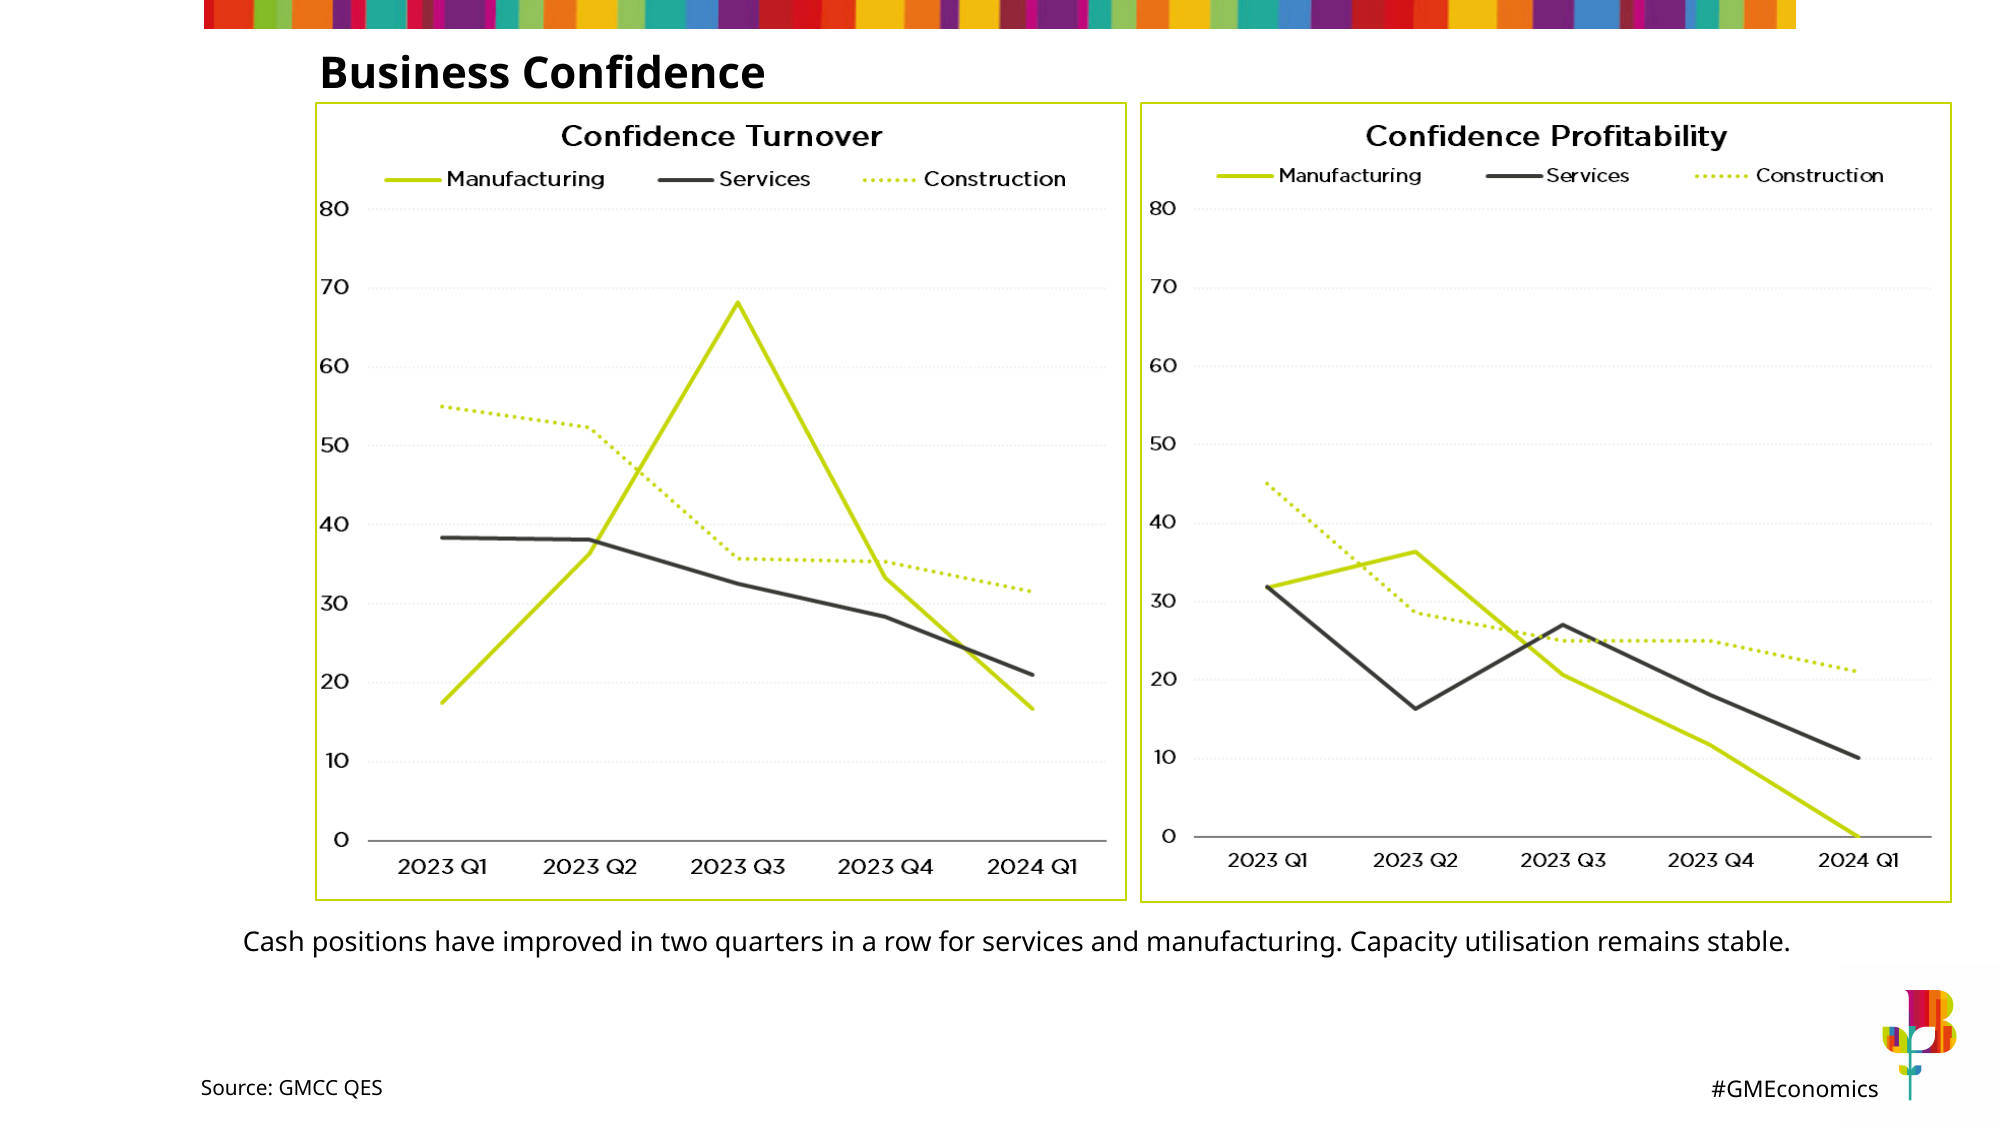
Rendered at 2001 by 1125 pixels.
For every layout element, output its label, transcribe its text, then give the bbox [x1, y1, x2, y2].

picture [1140, 102, 1952, 903]
picture [315, 102, 1127, 901]
text_box #GMEconomics [1696, 1067, 1894, 1110]
text_box Cash positions have improved in two quarters in a row for services and manufacturing. Capacity utilisation remains stable. [228, 900, 1901, 965]
picture [1839, 964, 2000, 1125]
picture [204, 0, 1796, 29]
text_box Business Confidence [304, 37, 1217, 105]
text_box Source: GMCC QES [186, 1067, 1186, 1107]
